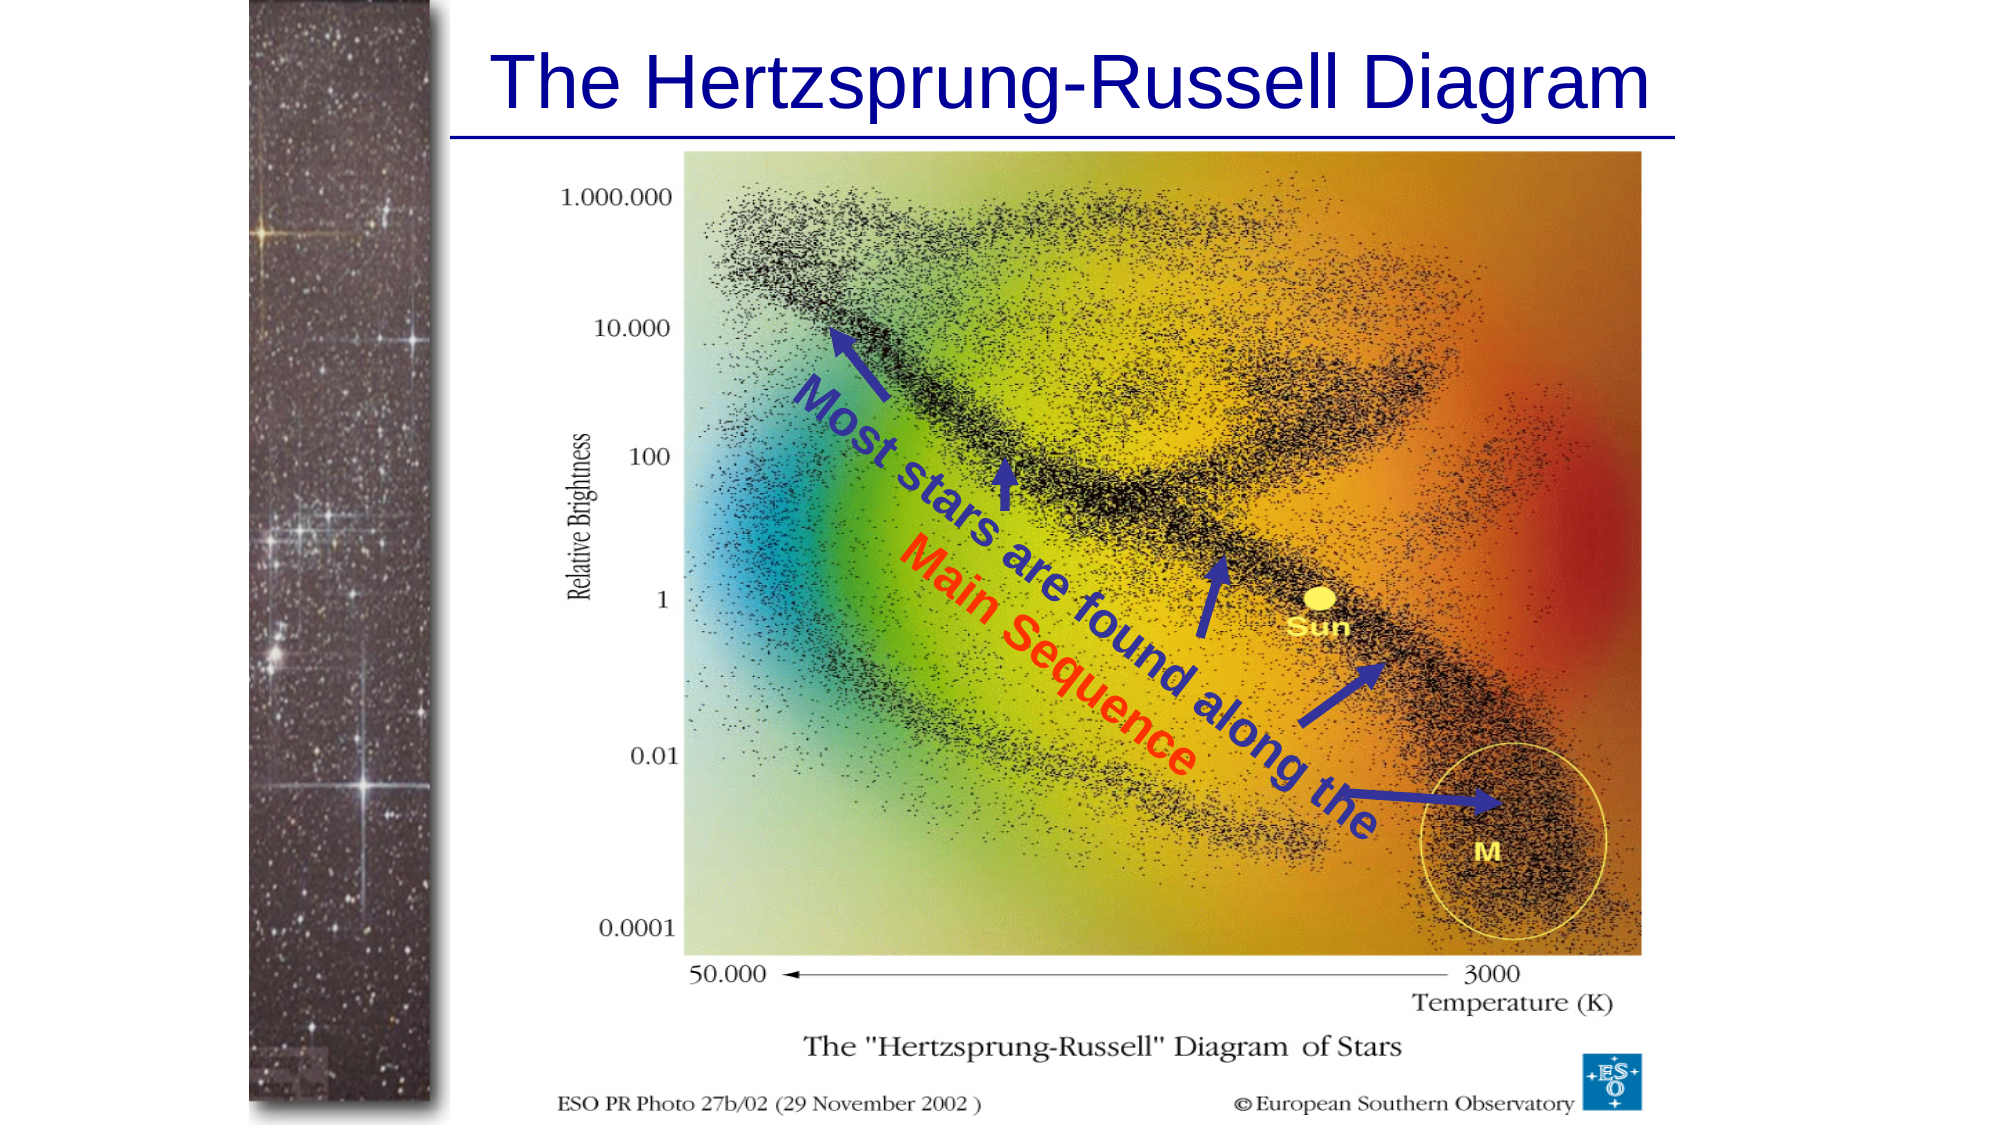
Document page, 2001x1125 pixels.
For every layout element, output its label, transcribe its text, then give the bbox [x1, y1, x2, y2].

title The Hertzsprung-Russell Diagram [474, 12, 1750, 143]
picture [546, 142, 1650, 1118]
picture [249, 0, 450, 1125]
